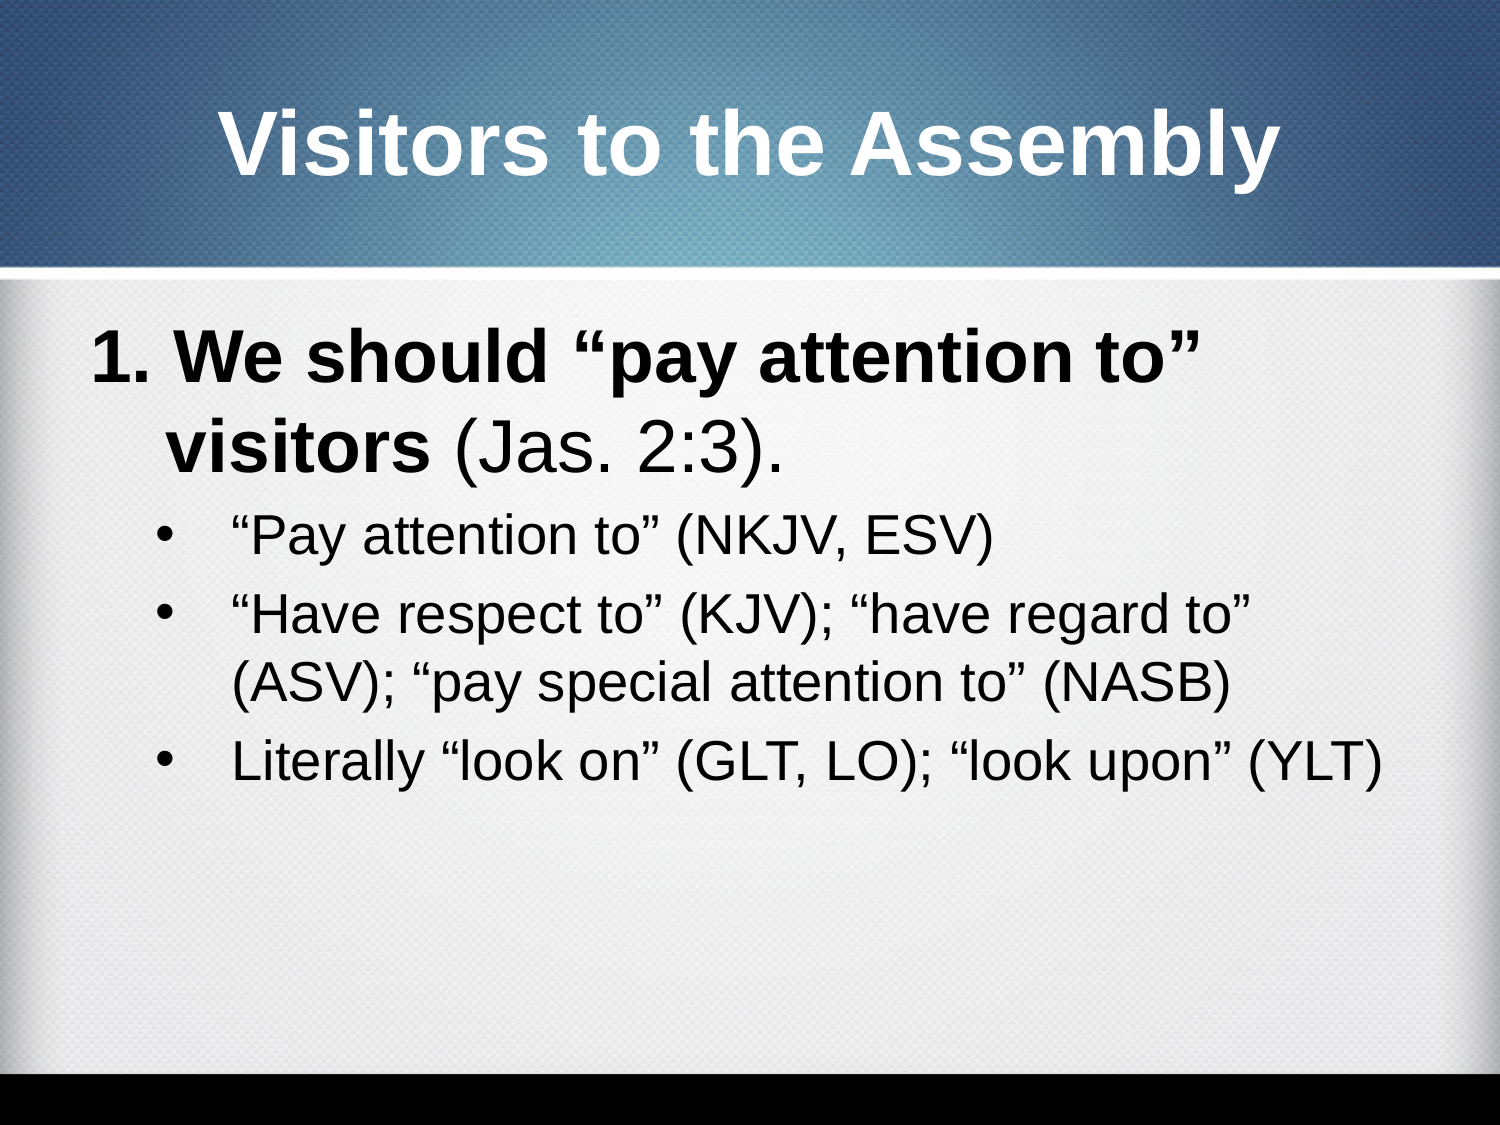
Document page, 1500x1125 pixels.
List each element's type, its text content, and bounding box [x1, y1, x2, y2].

picture [0, 0, 1500, 1125]
title Visitors to the Assembly [74, 44, 1426, 233]
list 1. We should “pay attention to” visitors (Jas. 2:3). “Pay attention to” (NKJV, ESV) “Have respect to” (KJV); “have regard to” (ASV); “pay special attention to” (NASB) Literally “look on” (GLT, LO); “look upon” (YLT) [74, 299, 1426, 1006]
